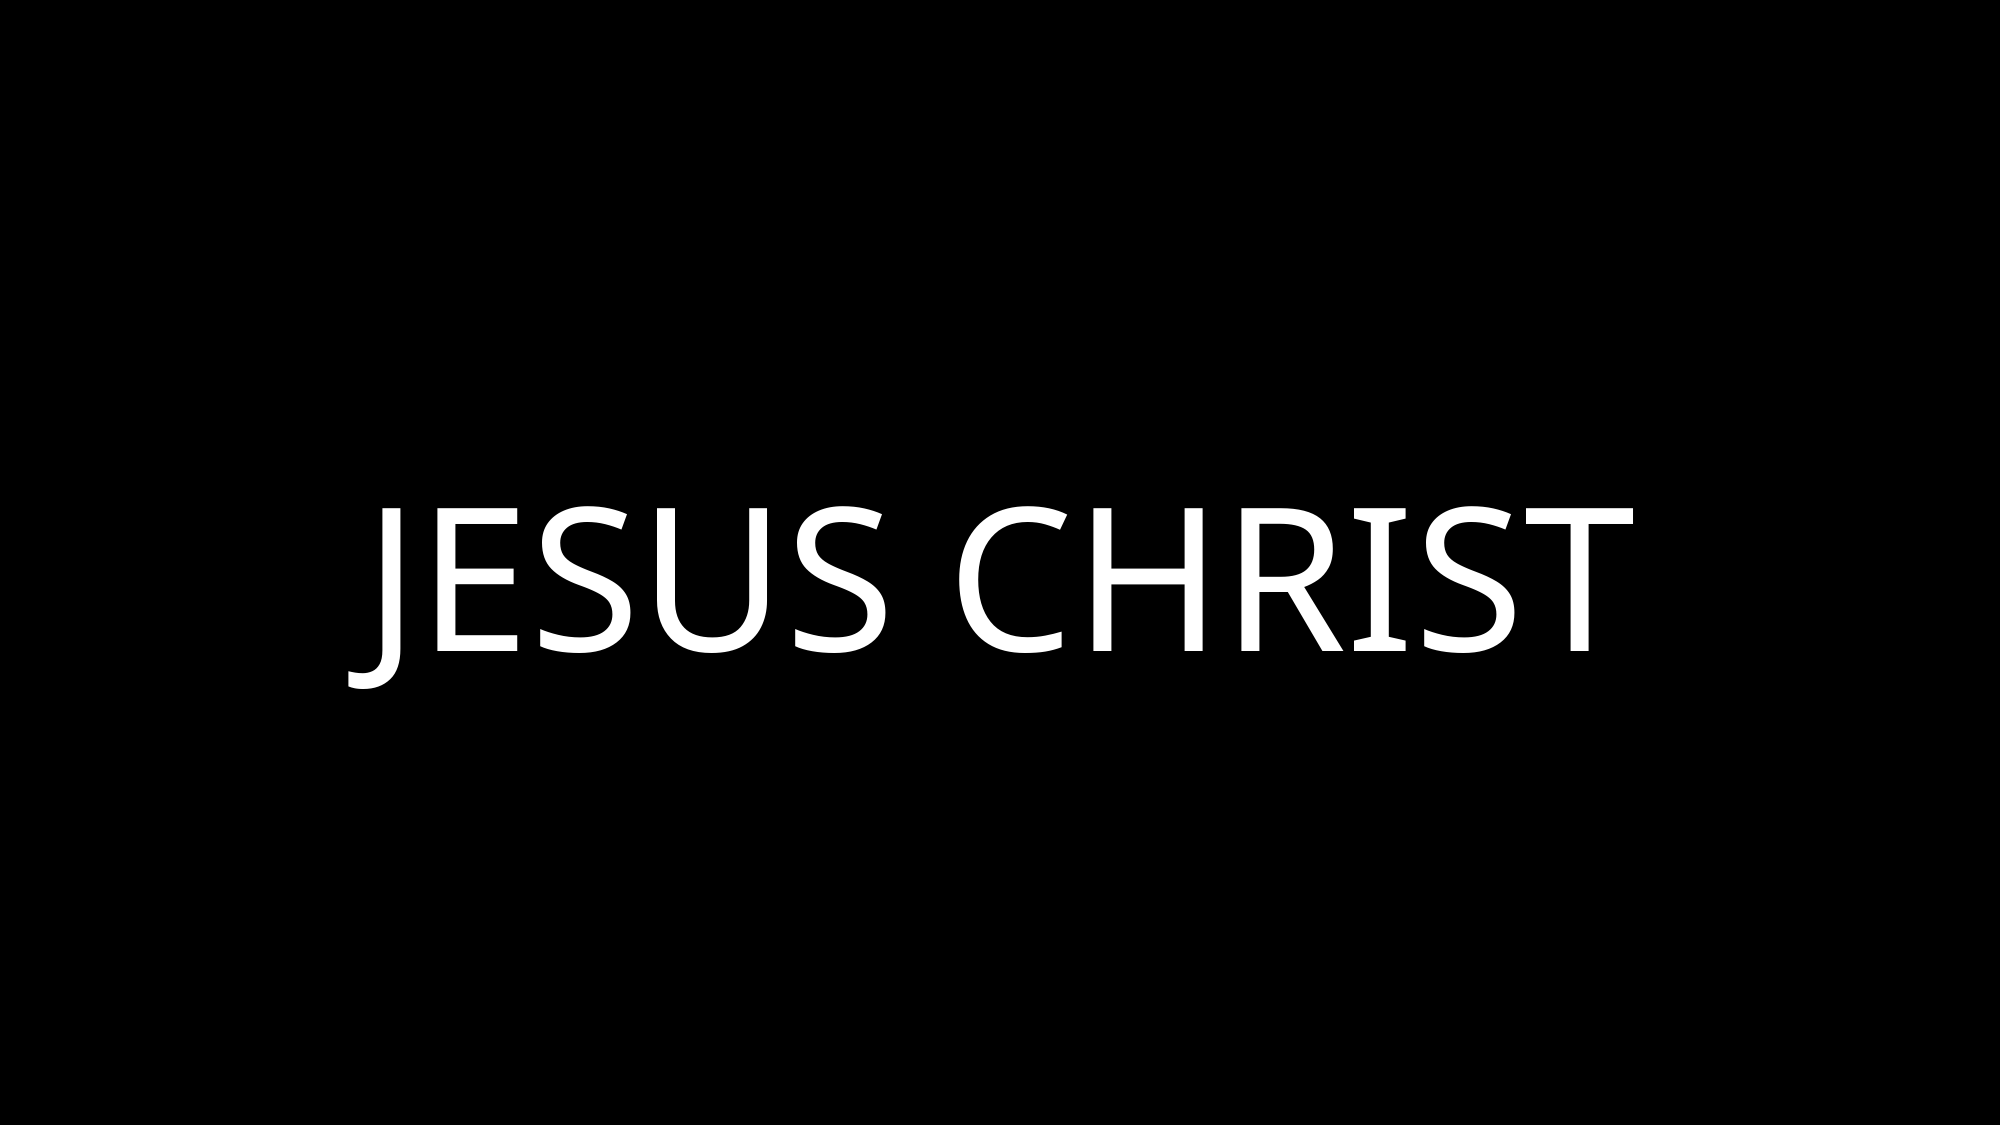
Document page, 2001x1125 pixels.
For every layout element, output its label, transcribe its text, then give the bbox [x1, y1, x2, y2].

title JESUS CHRIST [16, 213, 1984, 703]
